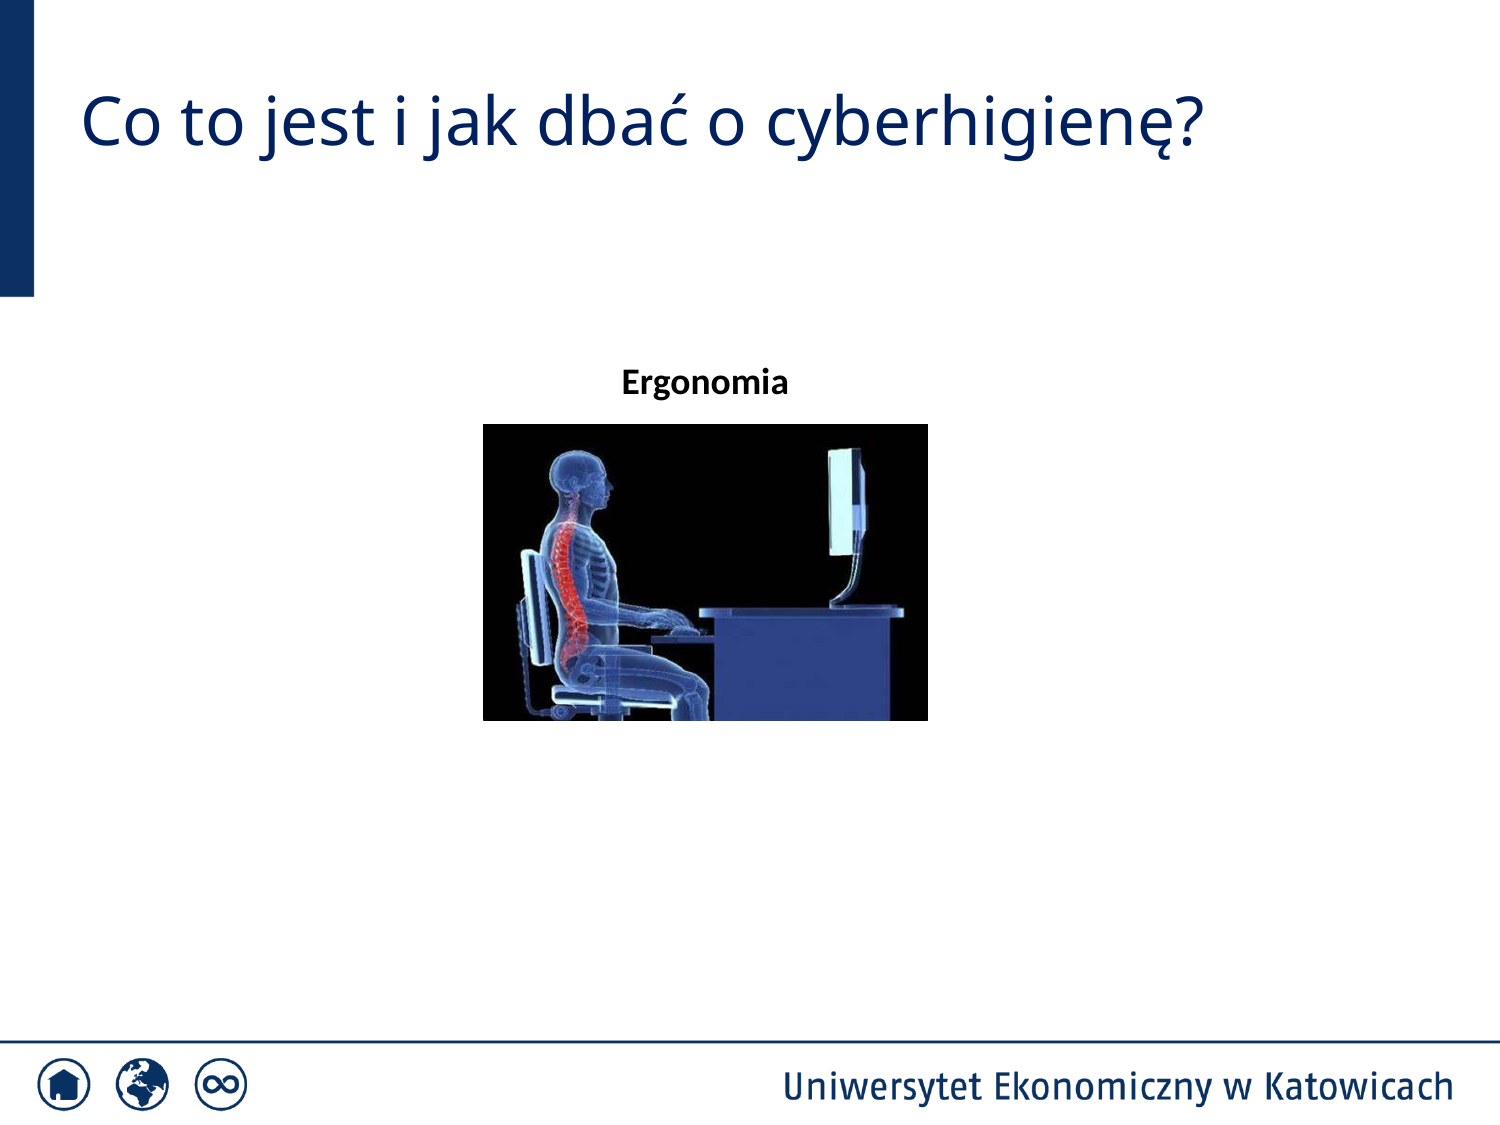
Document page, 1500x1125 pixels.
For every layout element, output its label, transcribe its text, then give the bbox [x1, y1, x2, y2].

picture [0, 0, 1500, 1125]
text_box Ergonomia [606, 349, 805, 410]
title Co to jest i jak dbać o cyberhigienę? [64, 0, 1473, 168]
